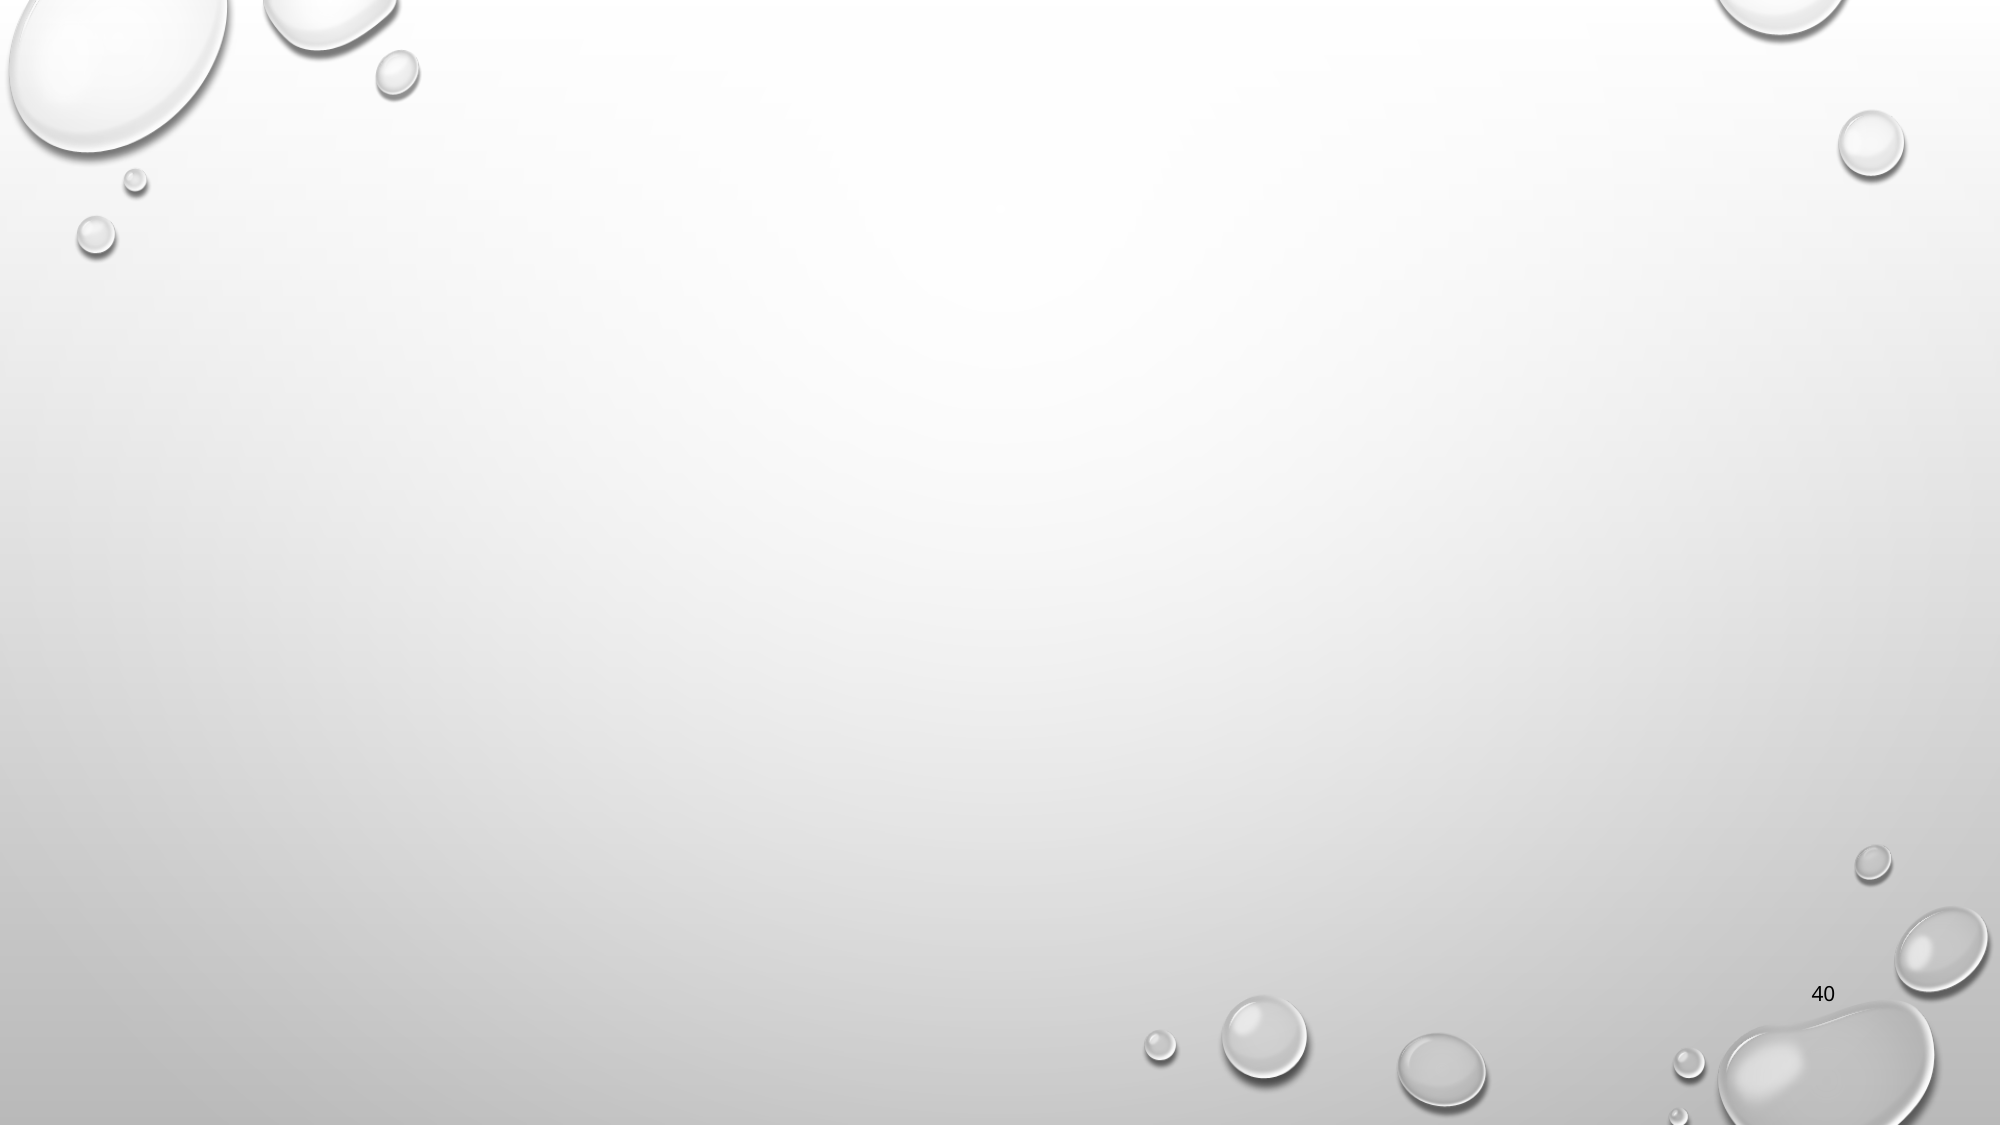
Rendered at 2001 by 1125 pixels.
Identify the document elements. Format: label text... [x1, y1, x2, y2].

picture [0, 0, 2000, 1125]
slide_number 40 [1724, 965, 1851, 1025]
